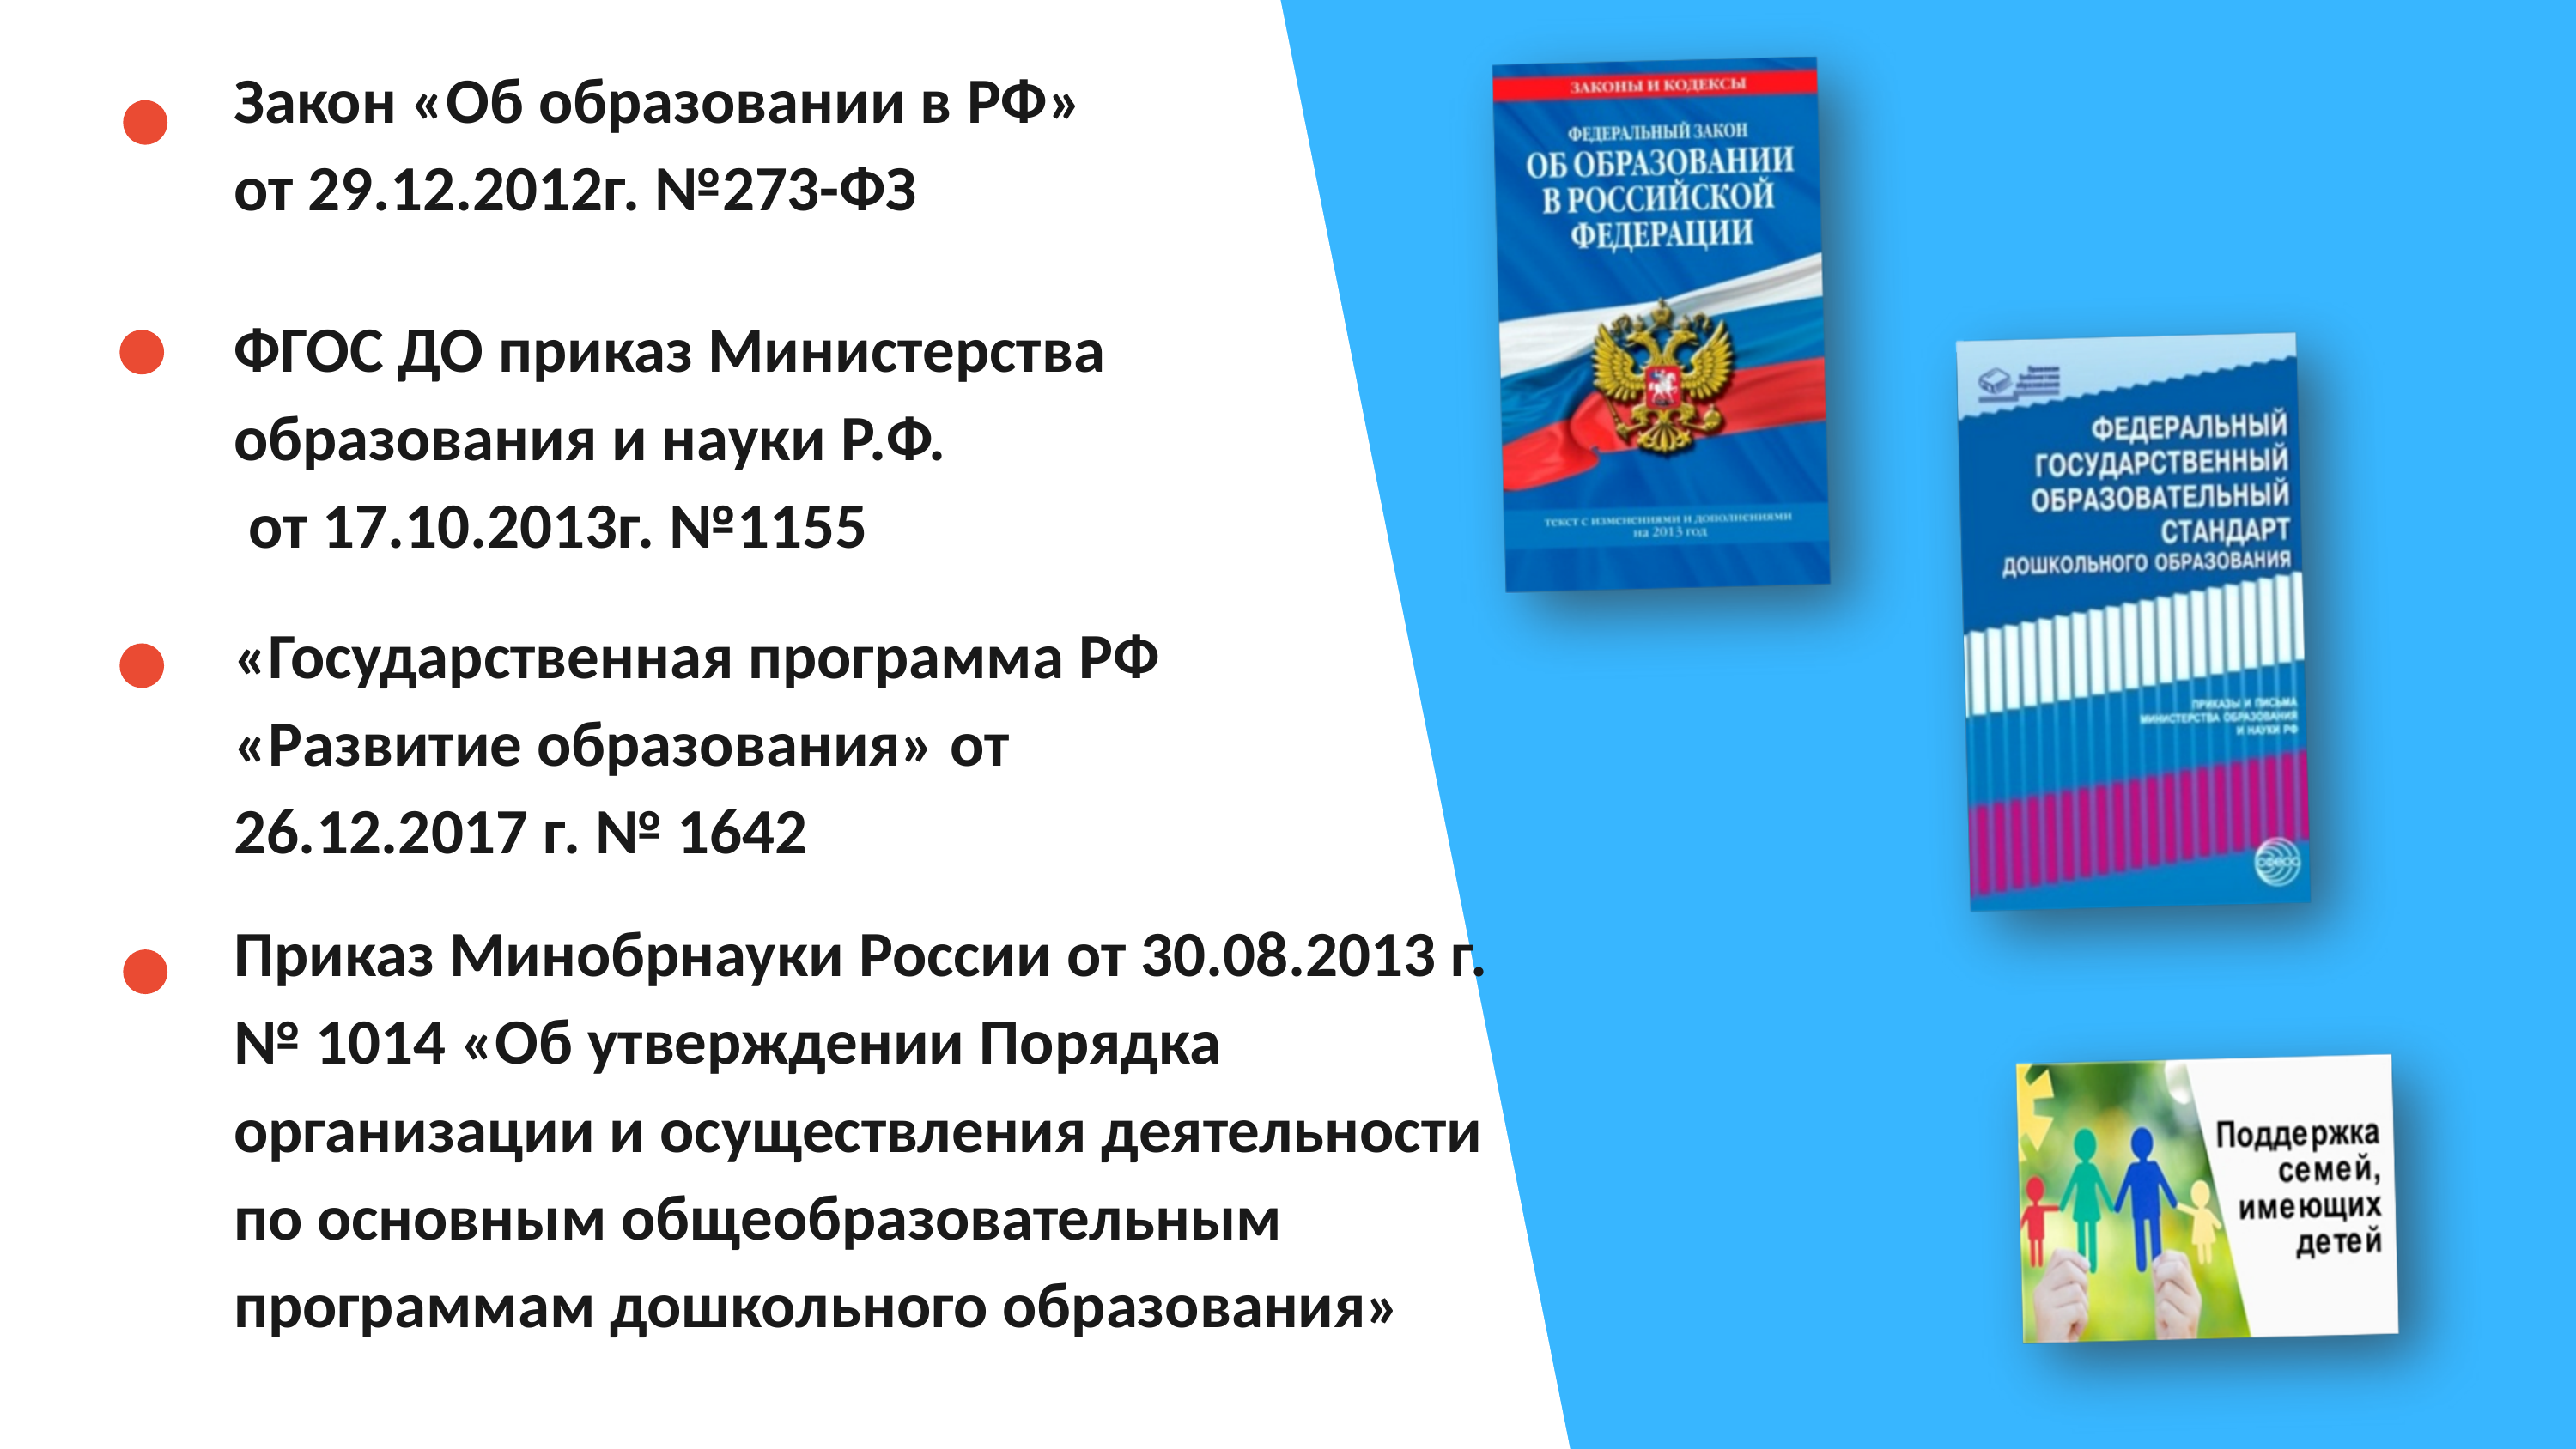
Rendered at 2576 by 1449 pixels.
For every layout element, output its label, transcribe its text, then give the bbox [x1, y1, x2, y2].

text_box Приказ Минобрнауки России от 30.08.2013 г. № 1014 «Об утверждении Порядка организации и осуществления деятельности по основным общеобразовательным программам дошкольного образования» [234, 901, 1458, 1428]
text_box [122, 949, 168, 995]
text_box «Государственная программа РФ «Развитие образования» от 26.12.2017 г. № 1642 [234, 603, 1263, 901]
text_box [118, 643, 165, 688]
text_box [118, 330, 165, 375]
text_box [122, 100, 168, 145]
text_box [0, 0, 1483, 1449]
text_box Закон «Об образовании в РФ» от 29.12.2012г. №273-ФЗ [234, 48, 1166, 297]
text_box ФГОС ДО приказ Министерства образования и науки Р.Ф. от 17.10.2013г. №1155 [234, 297, 1263, 603]
picture [1447, 0, 2492, 1449]
